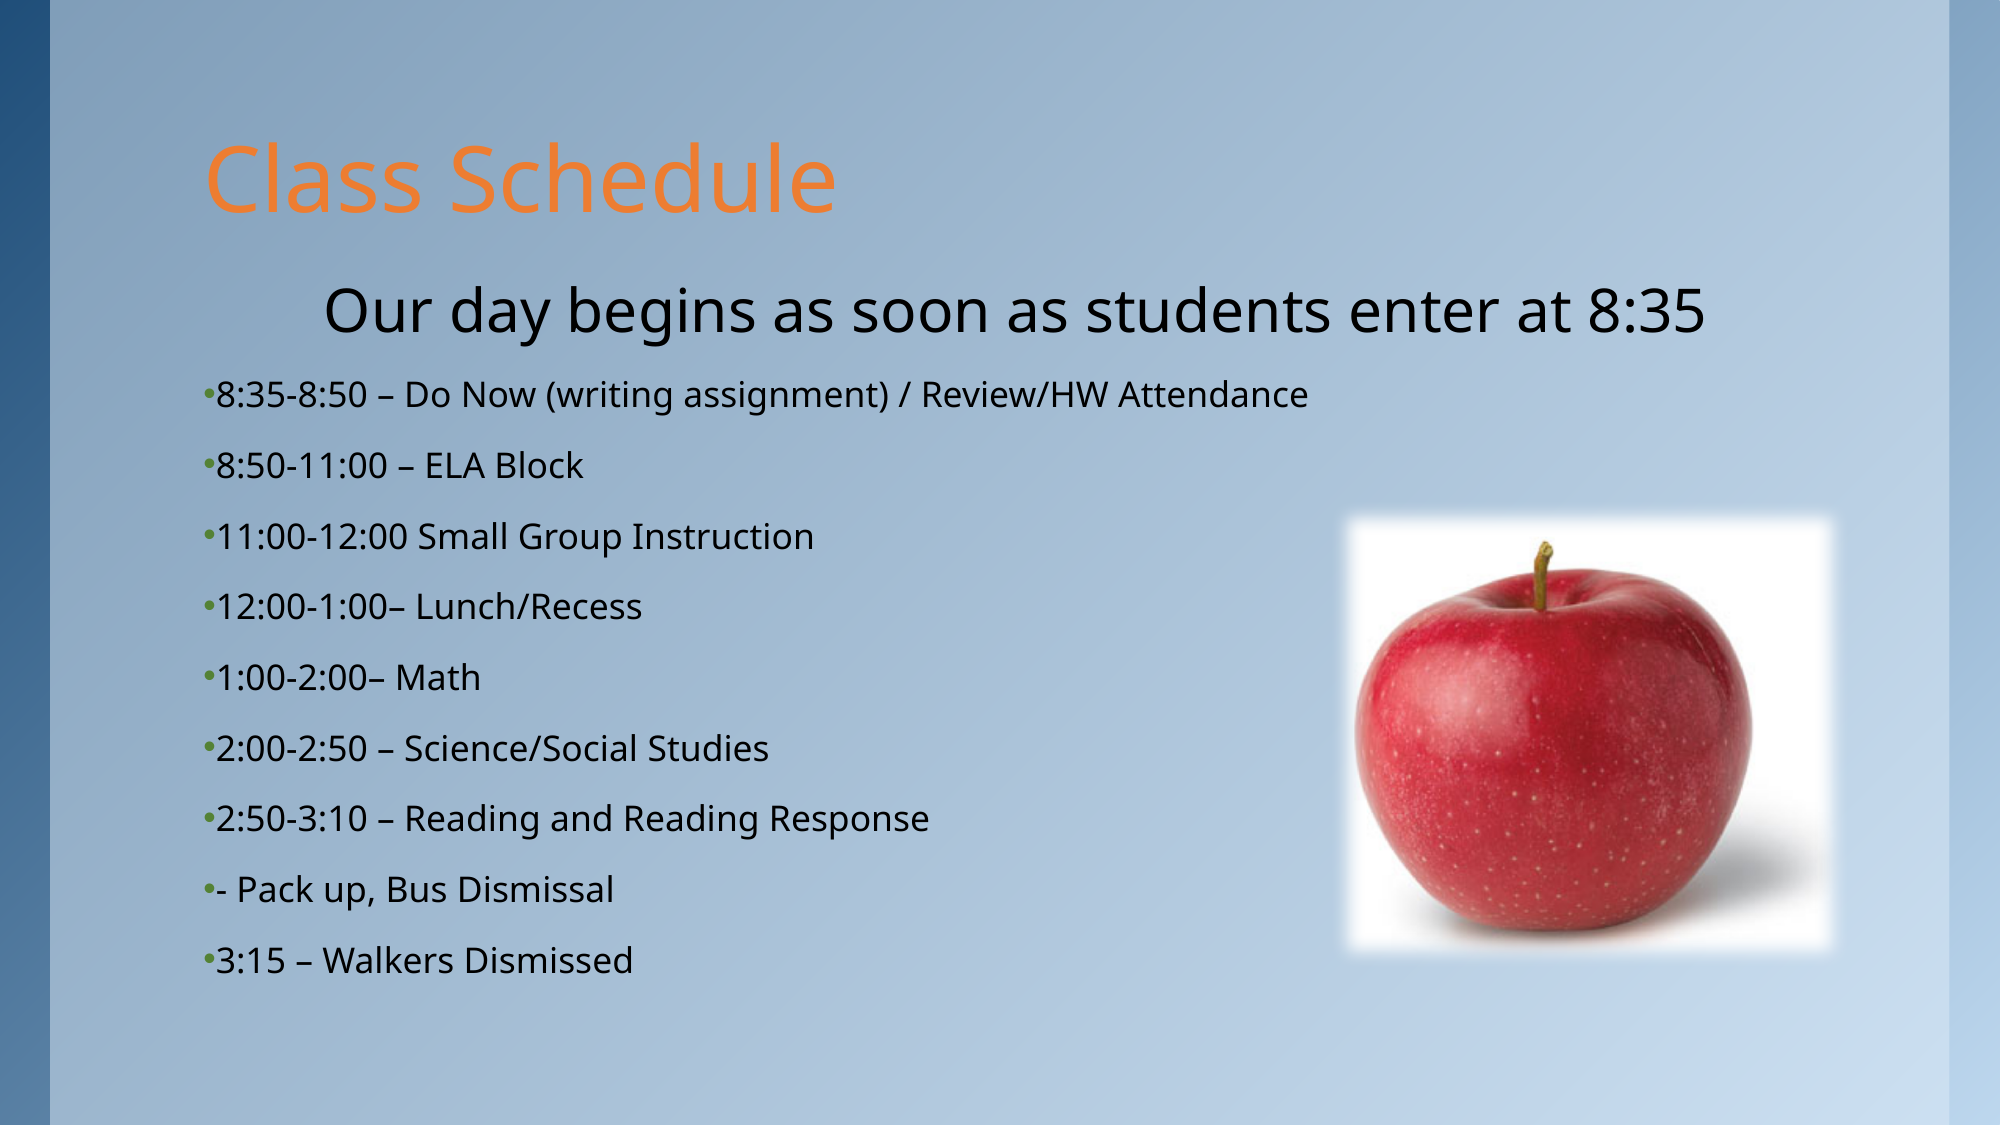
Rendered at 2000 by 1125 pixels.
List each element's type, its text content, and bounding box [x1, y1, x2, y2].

list Our day begins as soon as students enter at 8:35 8:35-8:50 – Do Now (writing assignment) / Review/HW Attendance 8:50-11:00 – ELA Block 11:00-12:00 Small Group Instruction 12:00-1:00– Lunch/Recess 1:00-2:00– Math 2:00-2:50 – Science/Social Studies 2:50-3:10 – Reading and Reading Response - Pack up, Bus Dismissal 3:15 – Walkers Dismissed [183, 279, 1850, 1075]
picture [1329, 499, 1850, 969]
title Class Schedule [183, 12, 1850, 242]
